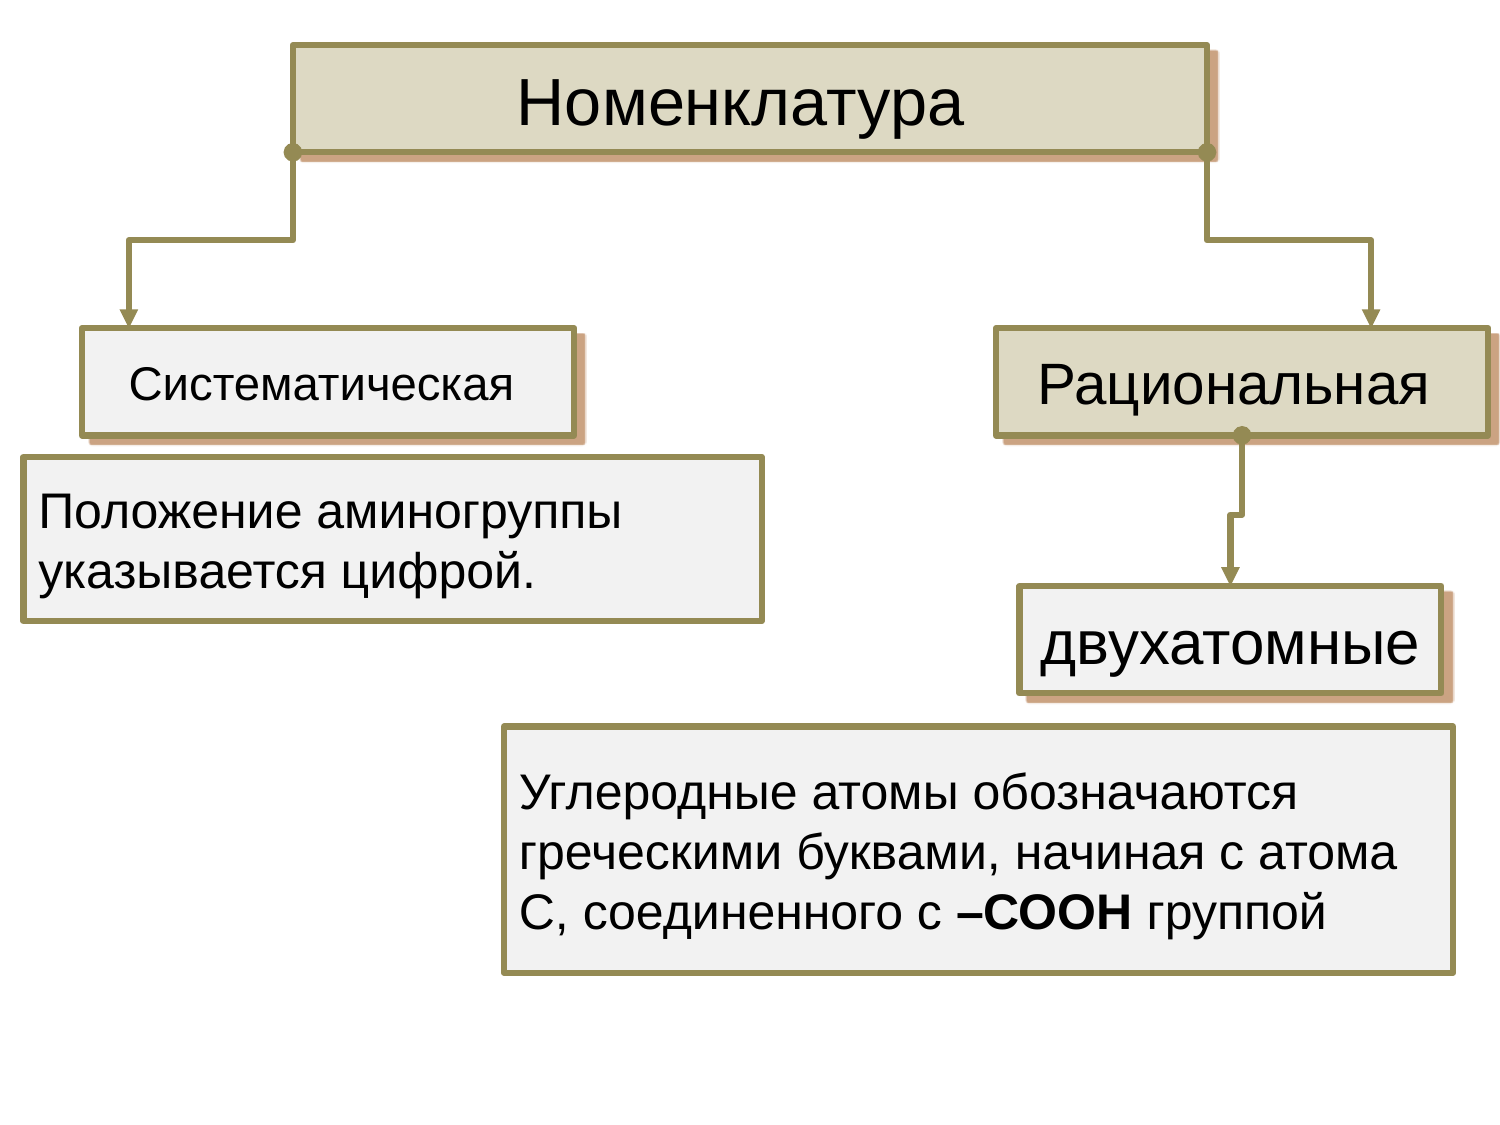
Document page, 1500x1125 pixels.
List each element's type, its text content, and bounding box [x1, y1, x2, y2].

text_box Систематическая [81, 328, 575, 436]
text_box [1200, 157, 1378, 323]
text_box Углеродные атомы обозначаются греческими буквами, начиная с атома С, соединенного с –СООН группой [503, 726, 1454, 973]
title Номенклатура [292, 45, 1207, 153]
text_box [122, 157, 300, 323]
text_box Рациональная [996, 328, 1489, 436]
text_box Положение аминогруппы указывается цифрой. [23, 456, 762, 622]
text_box двухатомные [1019, 585, 1442, 694]
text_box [1160, 504, 1312, 517]
